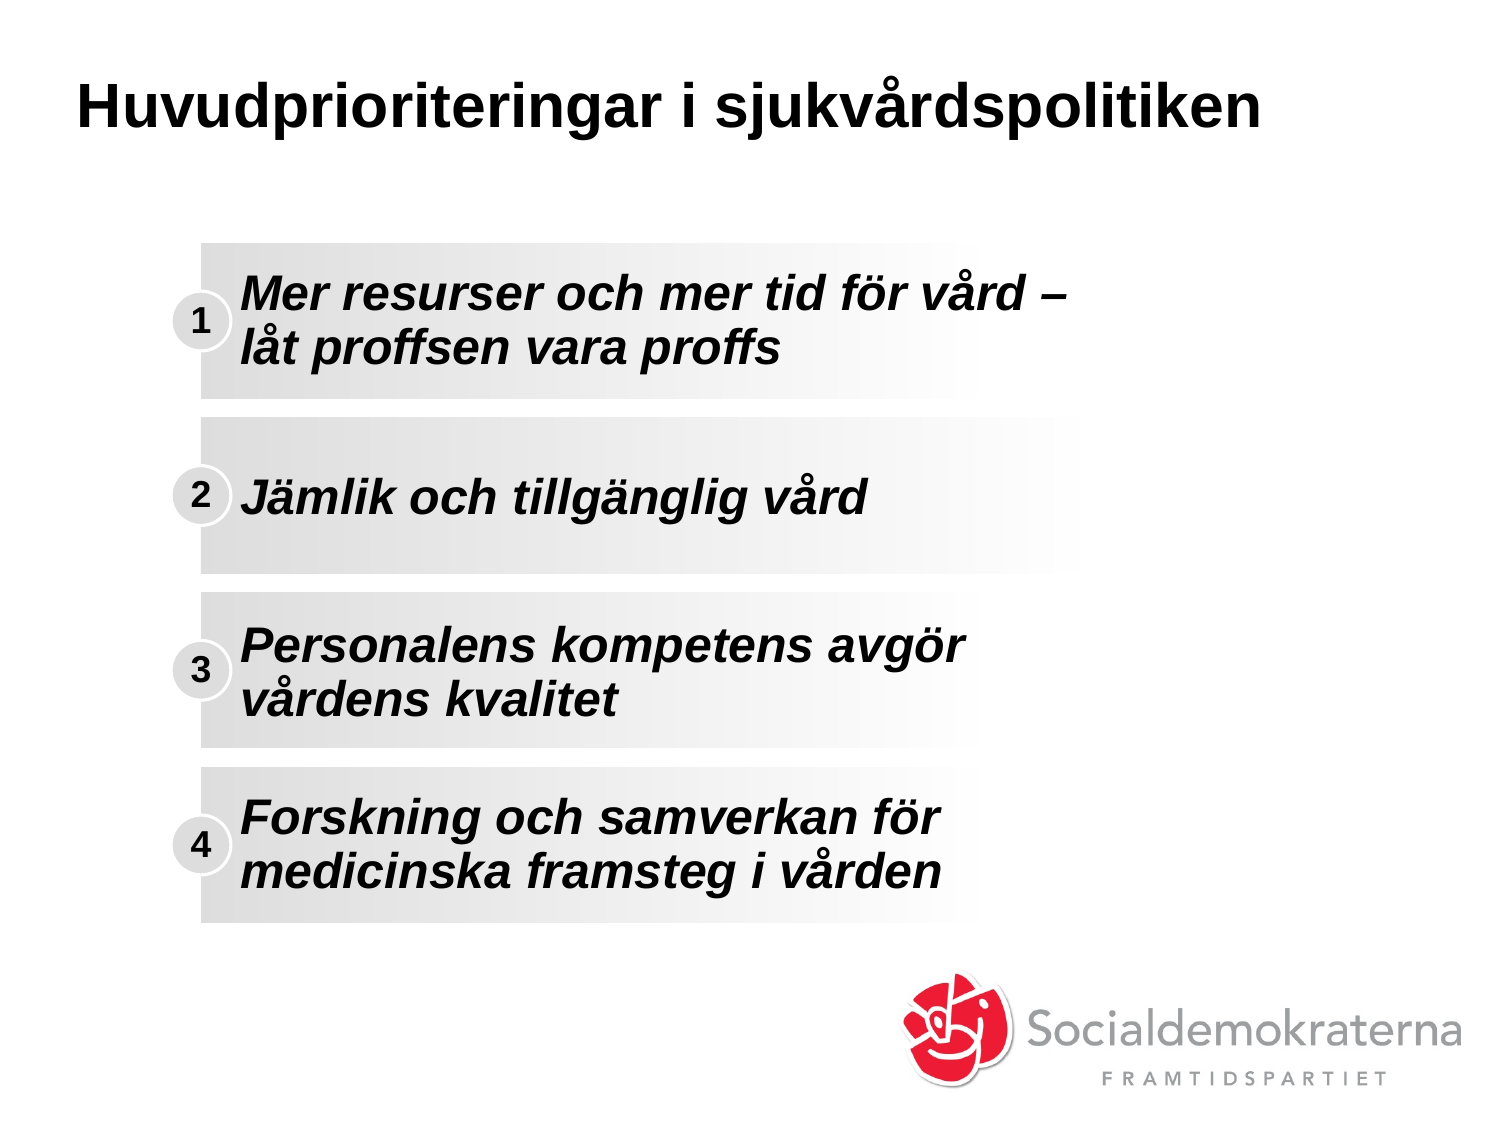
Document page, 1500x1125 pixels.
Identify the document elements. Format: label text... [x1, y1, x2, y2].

text_box 2 [171, 465, 231, 526]
title Huvudprioriteringar i sjukvårdspolitiken [76, 76, 1440, 141]
text_box Forskning och samverkan för medicinska framsteg i vården [240, 791, 1199, 900]
text_box Personalens kompetens avgör vårdens kvalitet [240, 619, 1164, 728]
text_box 4 [171, 815, 231, 875]
text_box 3 [171, 640, 231, 701]
picture [898, 967, 1461, 1092]
text_box Mer resurser och mer tid för vård – låt proffsen vara proffs [240, 267, 1069, 376]
text_box [201, 592, 988, 748]
text_box [201, 767, 988, 923]
text_box 1 [171, 291, 231, 351]
text_box [200, 417, 1093, 574]
text_box [201, 243, 988, 399]
text_box Jämlik och tillgänglig vård [240, 471, 1010, 526]
